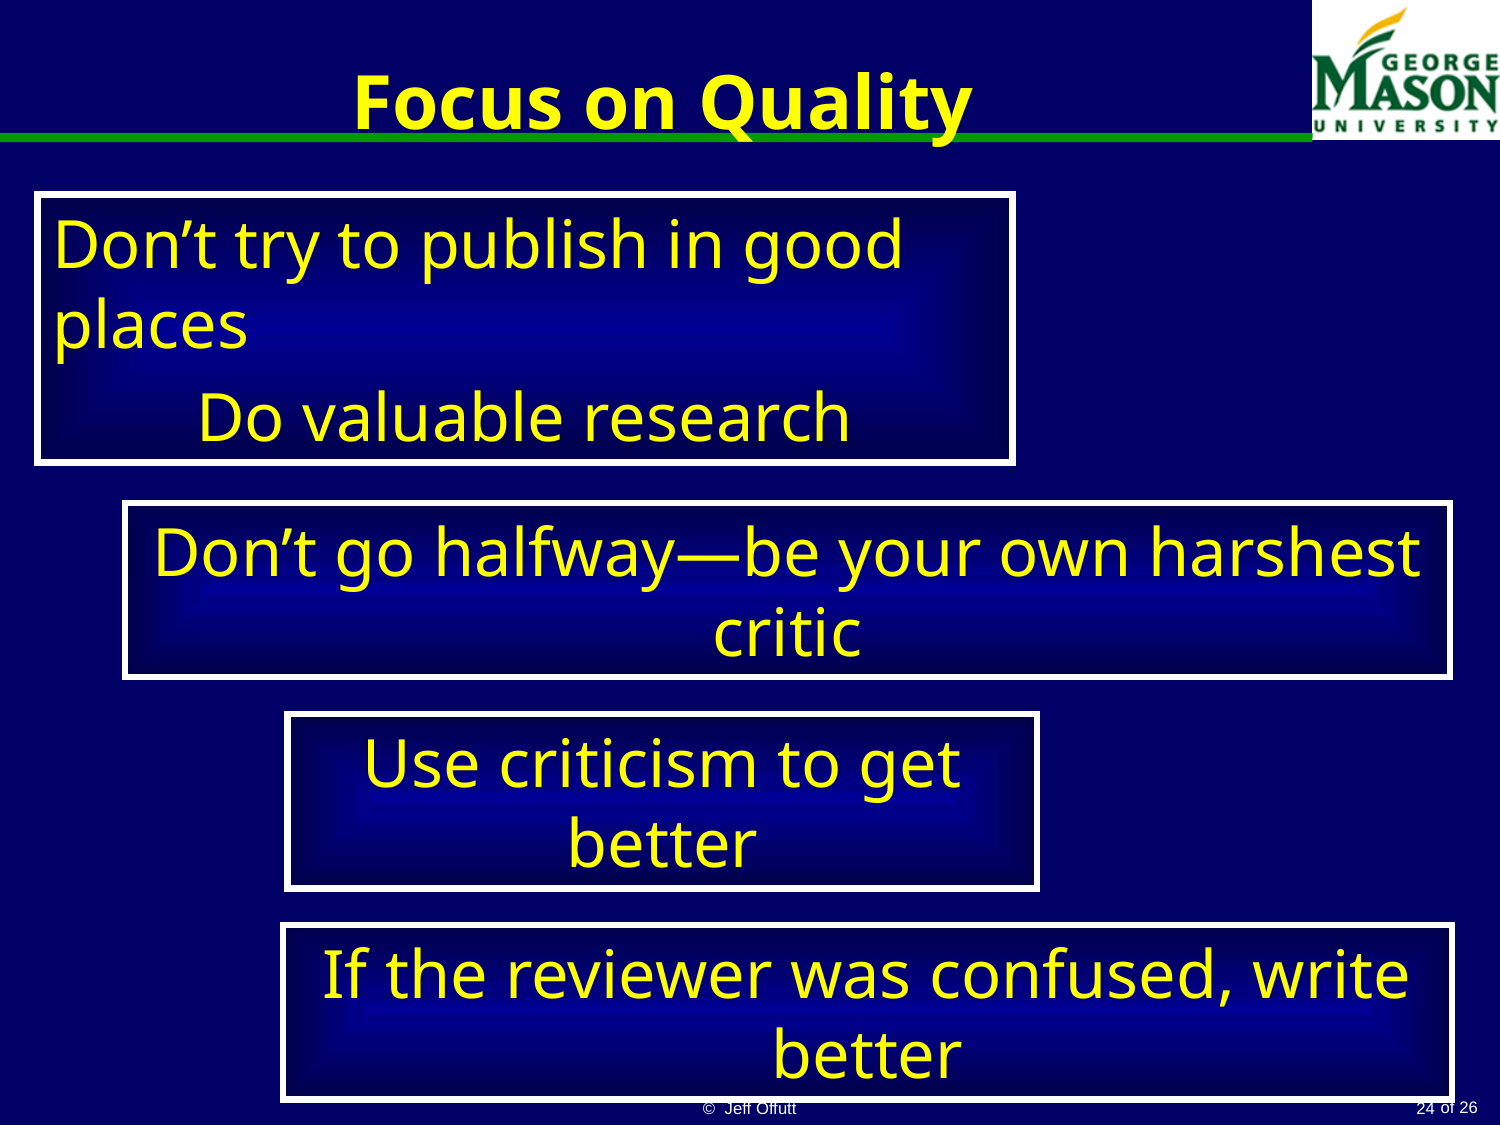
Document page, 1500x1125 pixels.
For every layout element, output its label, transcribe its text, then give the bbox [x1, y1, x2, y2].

picture [1313, 0, 1500, 140]
title Focus on Quality [12, 0, 1313, 201]
text_box Don’t try to publish in good places Do valuable research [37, 194, 1013, 463]
text_box If the reviewer was confused, write better [282, 924, 1453, 1100]
text_box Don’t go halfway—be your own harshest critic [125, 502, 1450, 678]
text_box Use criticism to get better [287, 713, 1038, 889]
footer © Jeff Offutt [512, 1100, 988, 1125]
slide_number 24 [1187, 1100, 1451, 1125]
